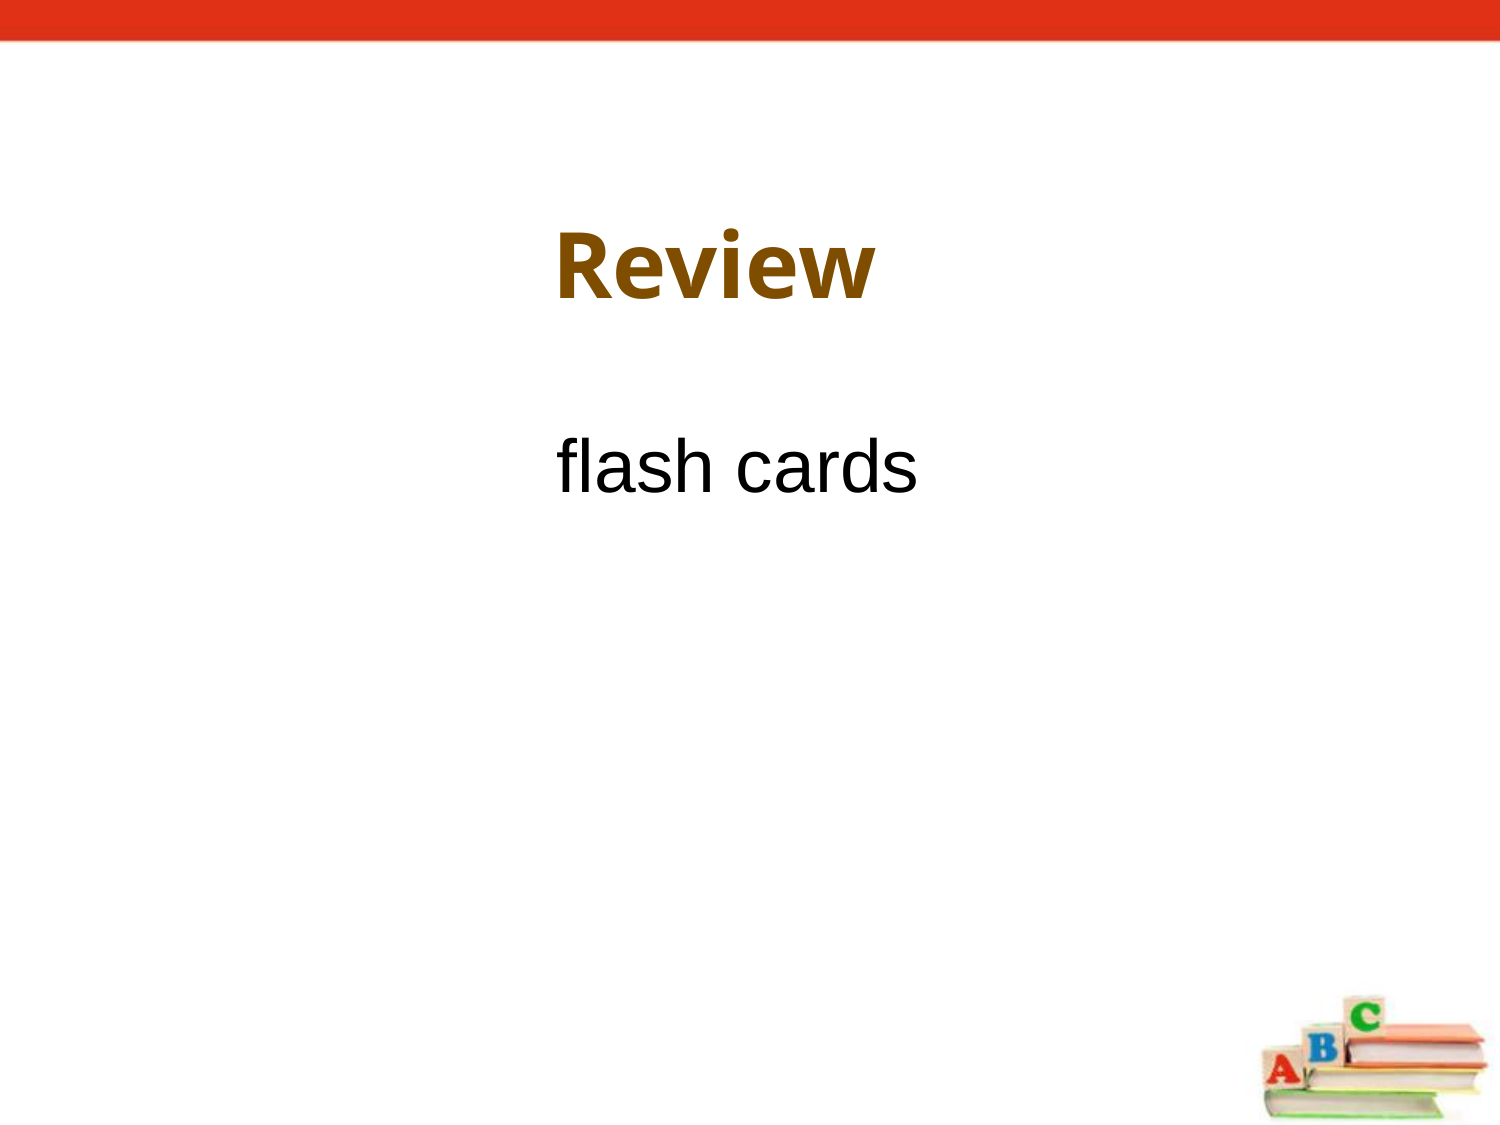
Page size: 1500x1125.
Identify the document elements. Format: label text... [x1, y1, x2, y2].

text_box Review [445, 199, 1008, 324]
text_box flash cards [269, 410, 1207, 515]
picture [0, 0, 1500, 1125]
